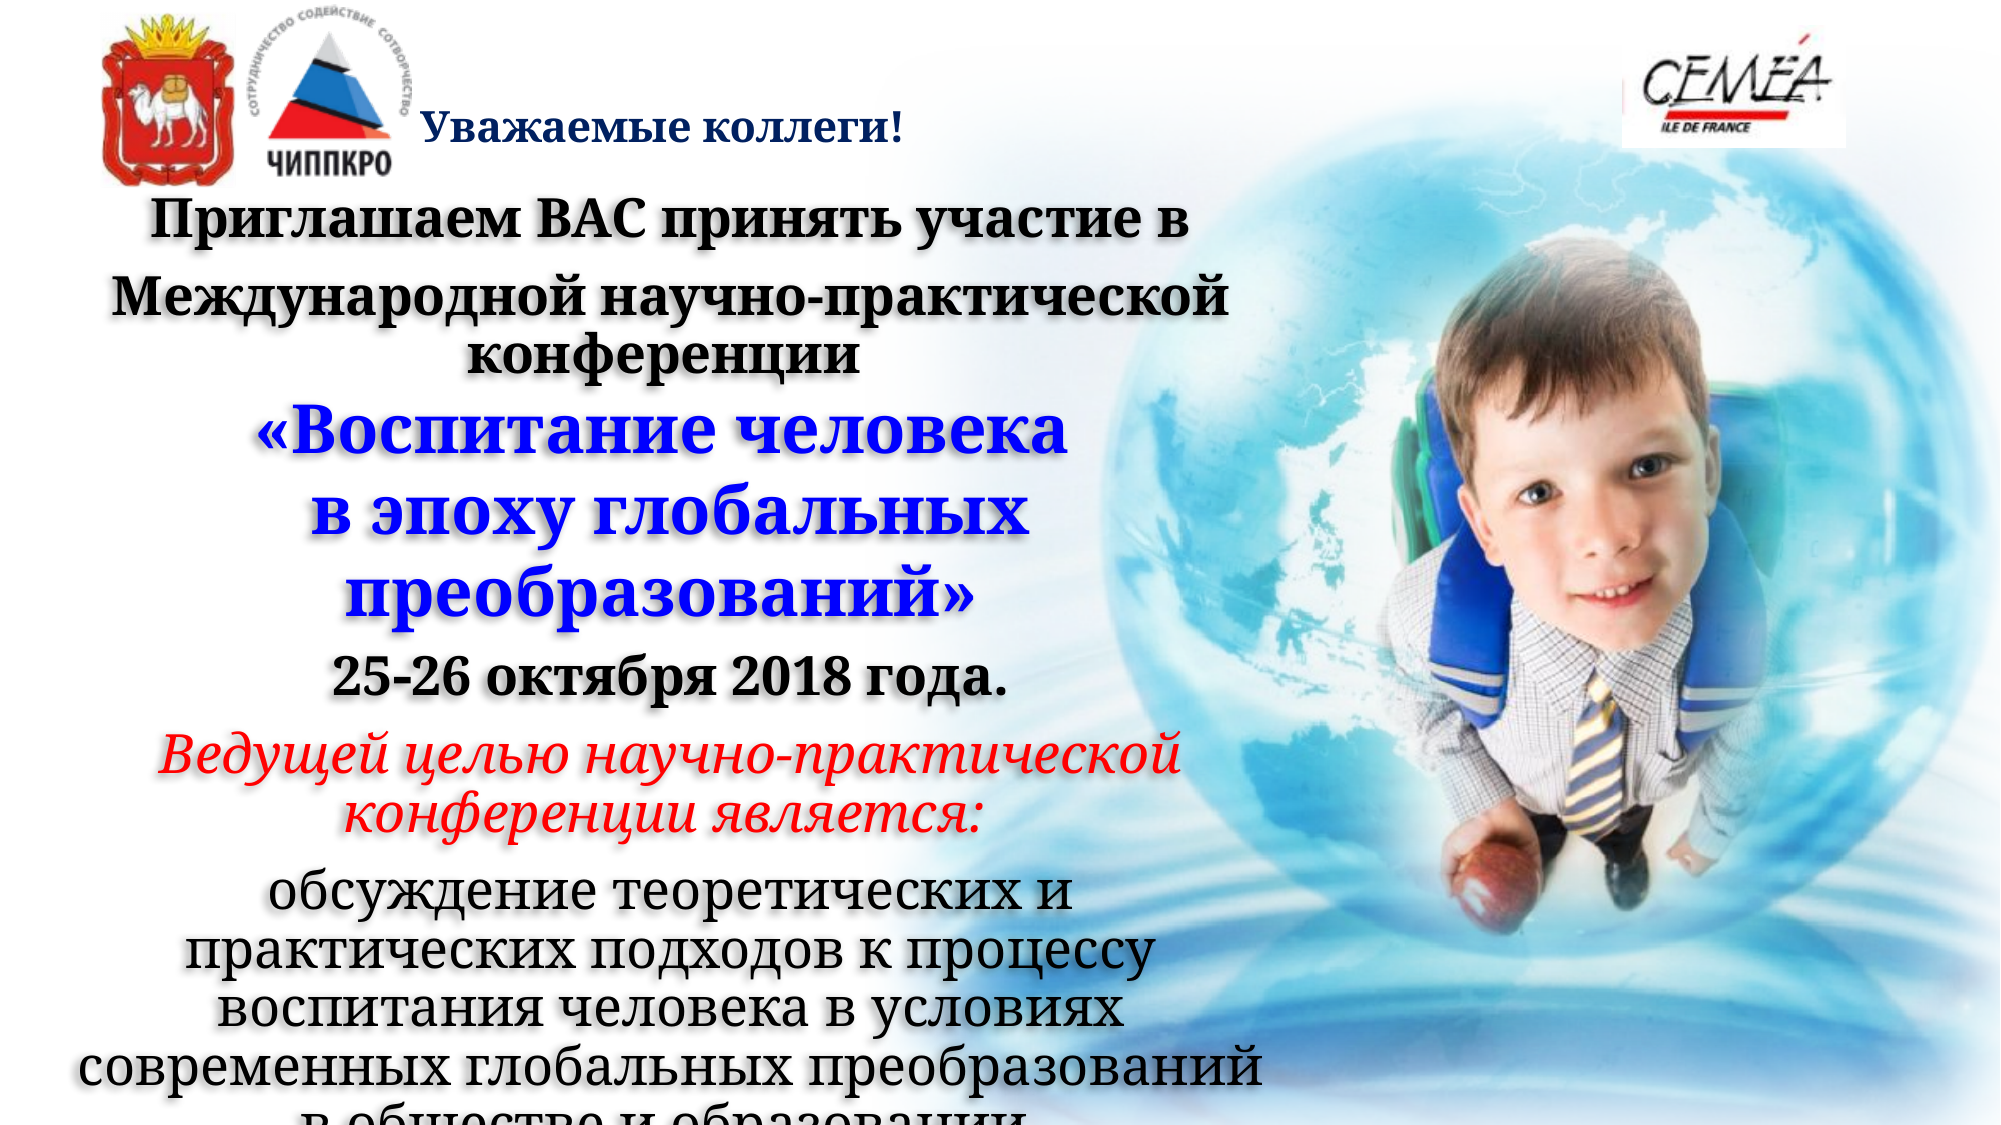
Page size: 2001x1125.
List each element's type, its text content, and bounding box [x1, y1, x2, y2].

picture [100, 0, 437, 205]
title Уважаемые коллеги! [405, 97, 858, 211]
picture [858, 25, 2000, 1125]
list Приглашаем ВАС принять участие в Международной научно-практической конференции «Воспитание человека в эпоху глобальных преобразований» 2526 октября 2018 года. Ведущей целью научно-практической конференции является: обсуждение теоретических и практических подходов к процессу воспитания человека в условиях современных глобальных преобразований в обществе и образовании. [52, 183, 858, 1125]
